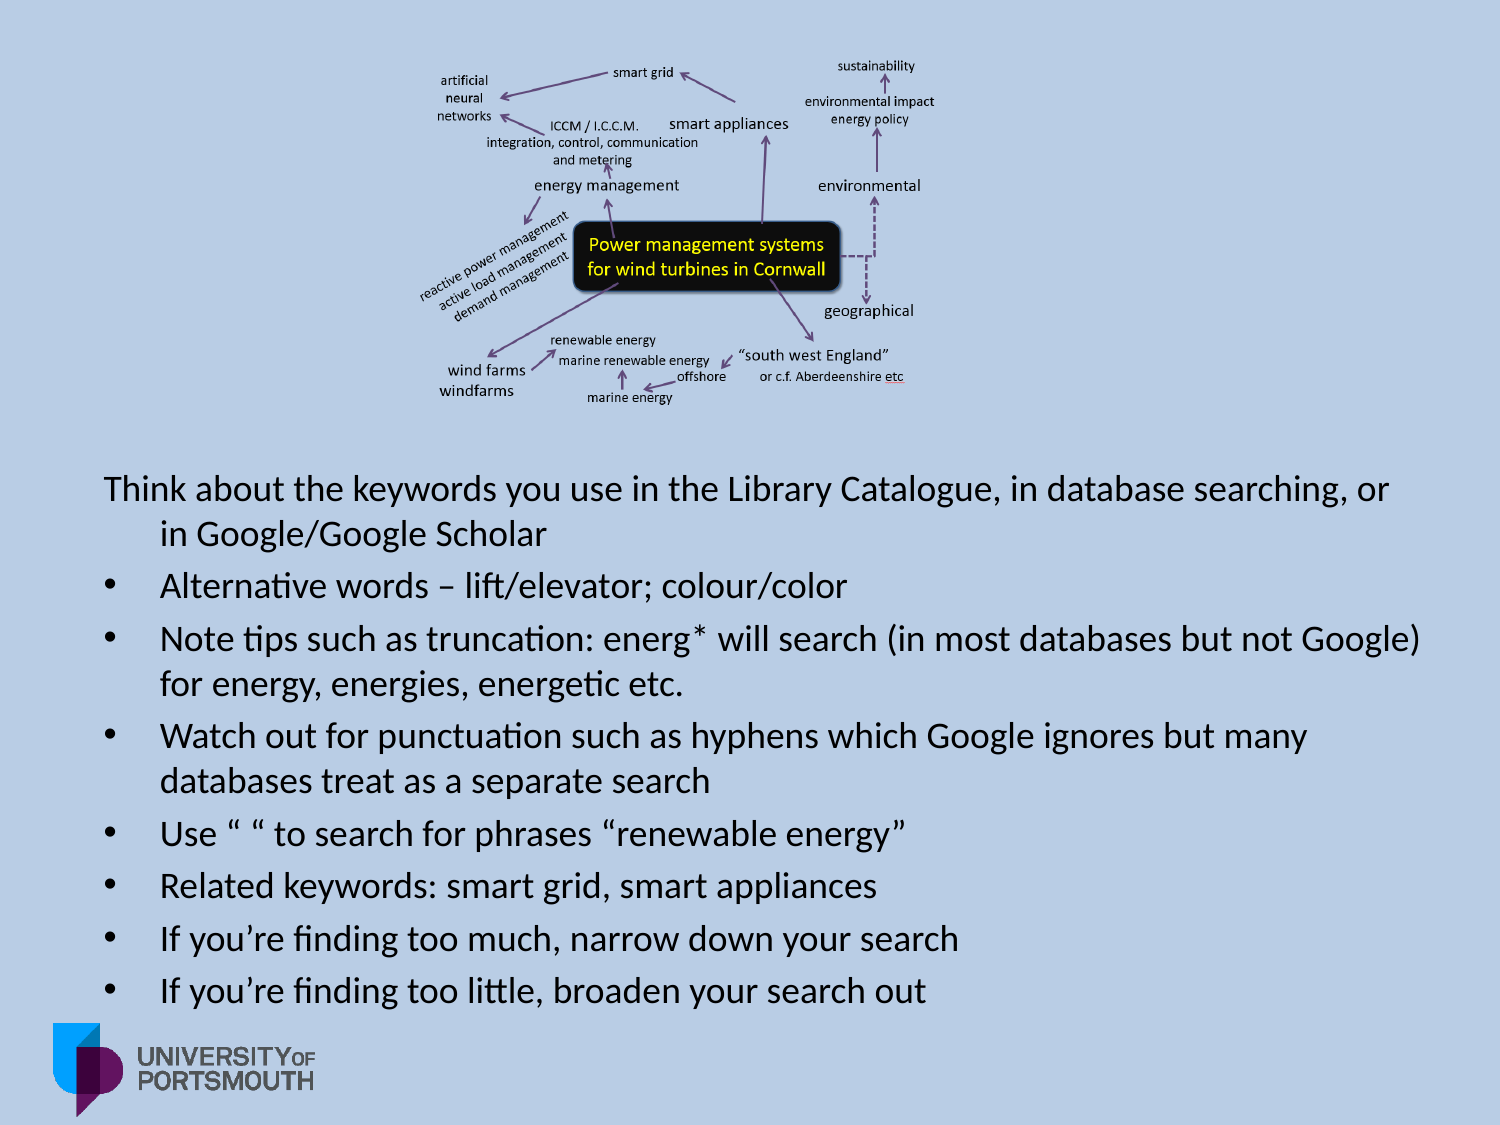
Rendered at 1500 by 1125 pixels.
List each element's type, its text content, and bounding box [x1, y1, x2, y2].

list Think about the keywords you use in the Library Catalogue, in database searching, or in Google/Google Scholar Alternative words – lift/elevator; colour/color Note tips such as truncation: energ* will search (in most databases but not Google) for energy, energies, energetic etc. Watch out for punctuation such as hyphens which Google ignores but many databases treat as a separate search Use “ “ to search for phrases “renewable energy” Related keywords: smart grid, smart appliances If you’re finding too much, narrow down your search If you’re finding too little, broaden your search out [88, 456, 1439, 1052]
picture [52, 1022, 315, 1117]
picture [418, 54, 940, 446]
